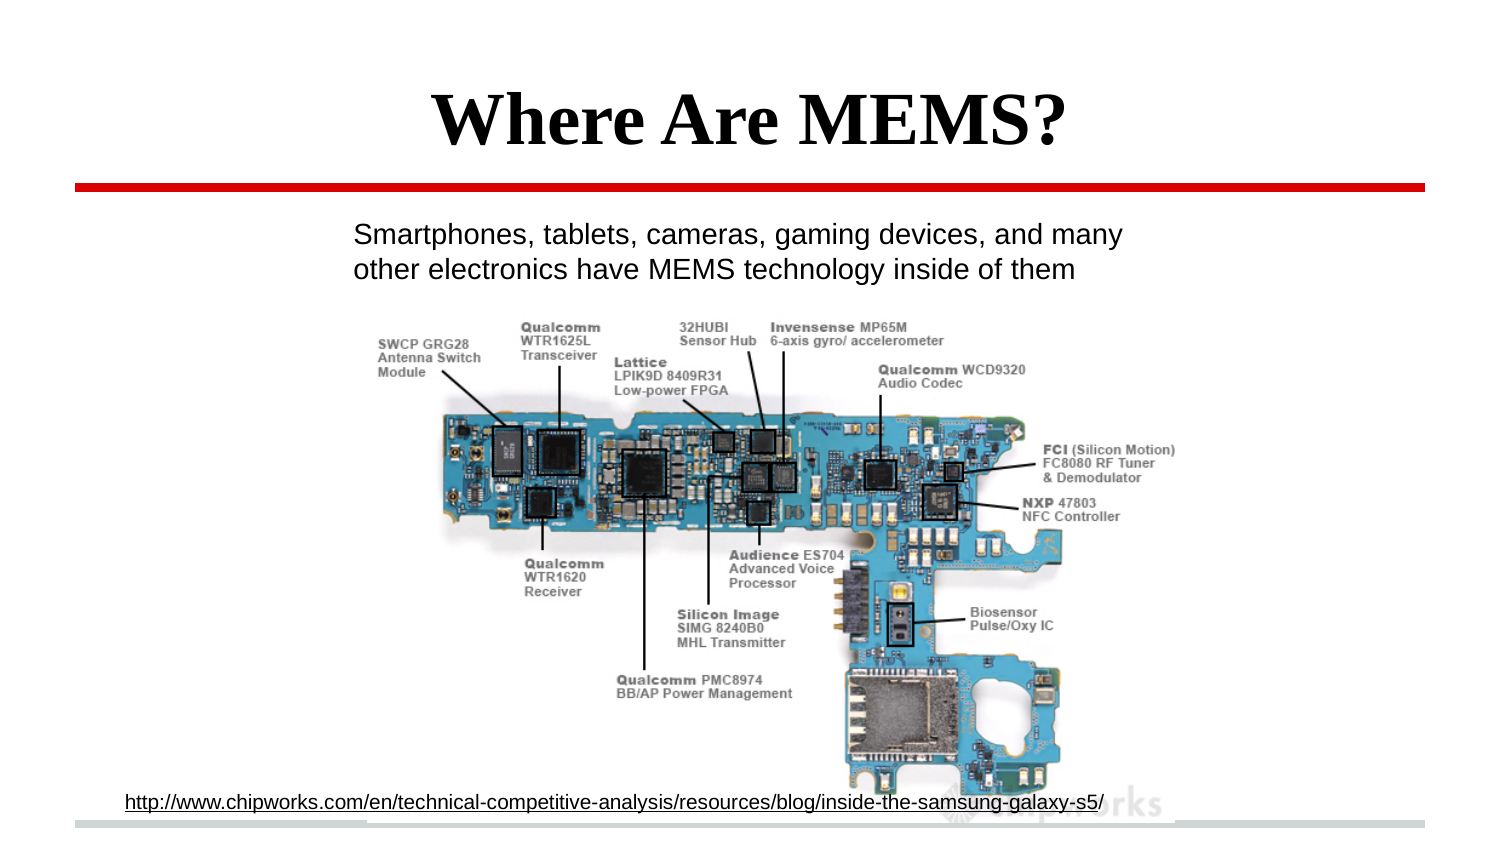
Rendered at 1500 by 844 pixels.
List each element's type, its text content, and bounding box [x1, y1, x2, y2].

text_box Smartphones, tablets, cameras, gaming devices, and many other electronics have MEMS technology inside of them [338, 200, 1201, 287]
picture [367, 309, 1175, 823]
text_box http://www.chipworks.com/en/technical-competitive-analysis/resources/blog/inside-the-samsung-galaxy-s5/ [109, 757, 1367, 844]
title Where Are MEMS? [75, 33, 1425, 175]
